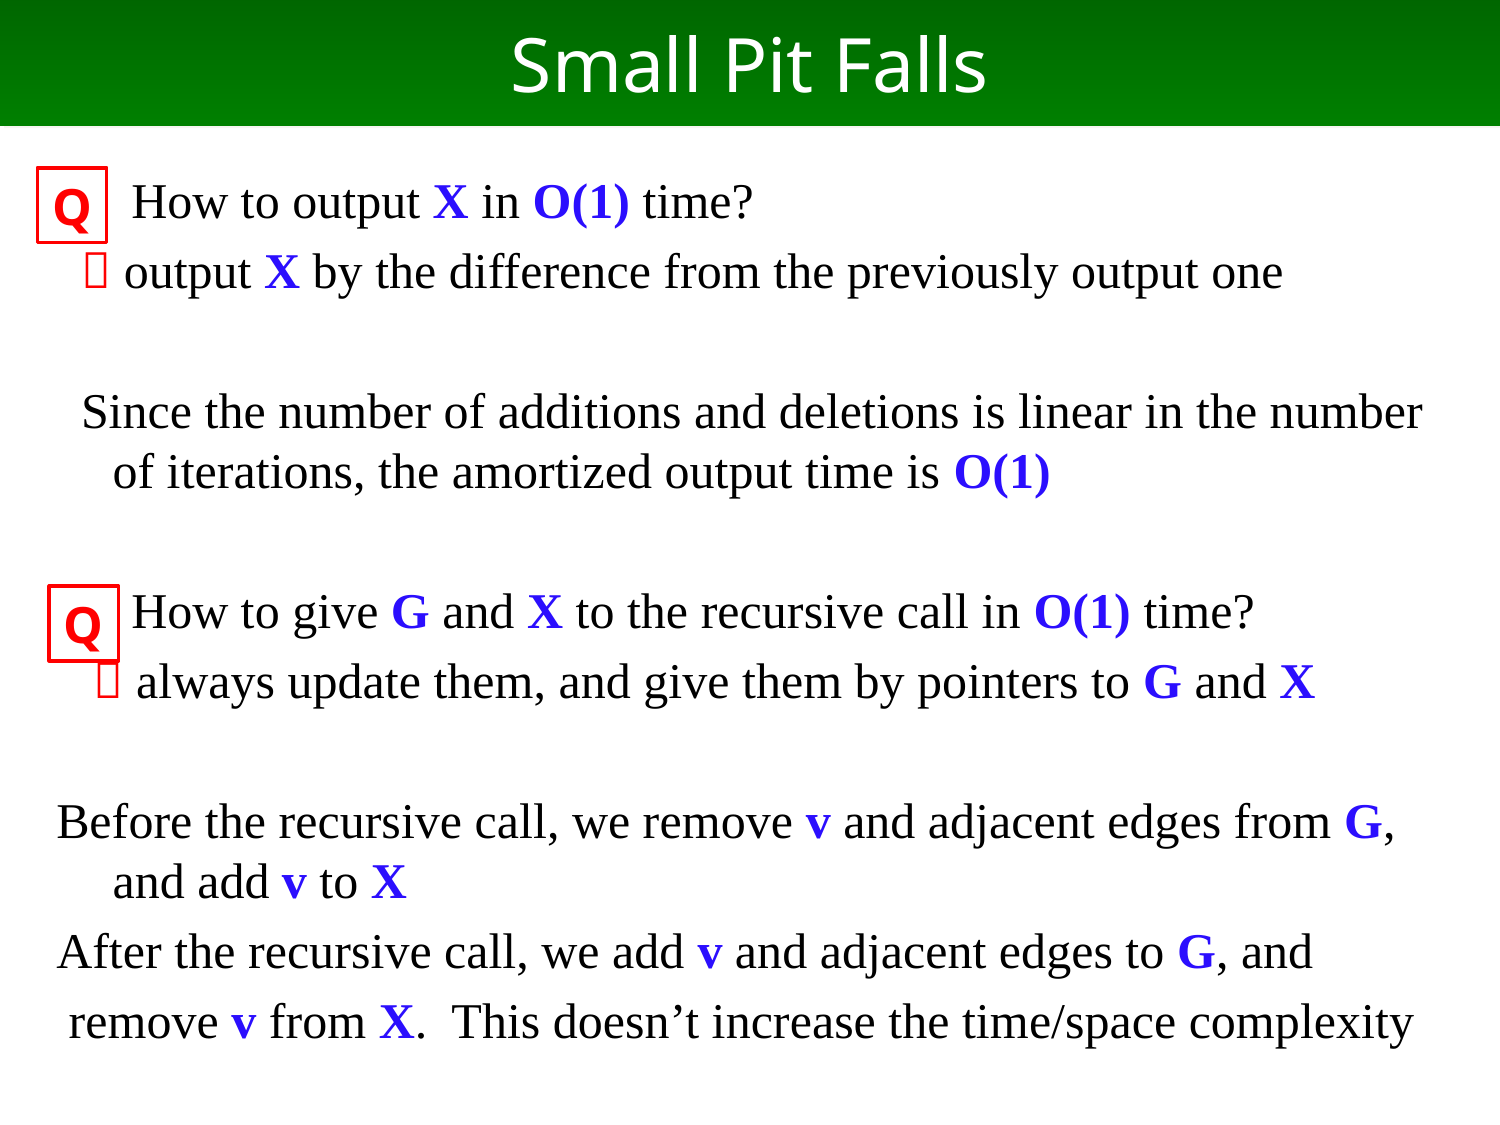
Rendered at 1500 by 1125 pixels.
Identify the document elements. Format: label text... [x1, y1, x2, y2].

title Small Pit Falls [0, 0, 1500, 126]
text_box Q [49, 586, 119, 661]
text_box Q [37, 167, 107, 243]
list How to output X in O(1) time?  output X by the difference from the previously output one Since the number of additions and deletions is linear in the number of iterations, the amortized output time is O(1) How to give G and X to the recursive call in O(1) time?  always update them, and give them by pointers to G and X Before the recursive call, we remove v and adjacent edges from G, and add v to X After the recursive call, we add v and adjacent edges to G, and remove v from X. This doesn’t increase the time/space complexity [40, 160, 1459, 646]
